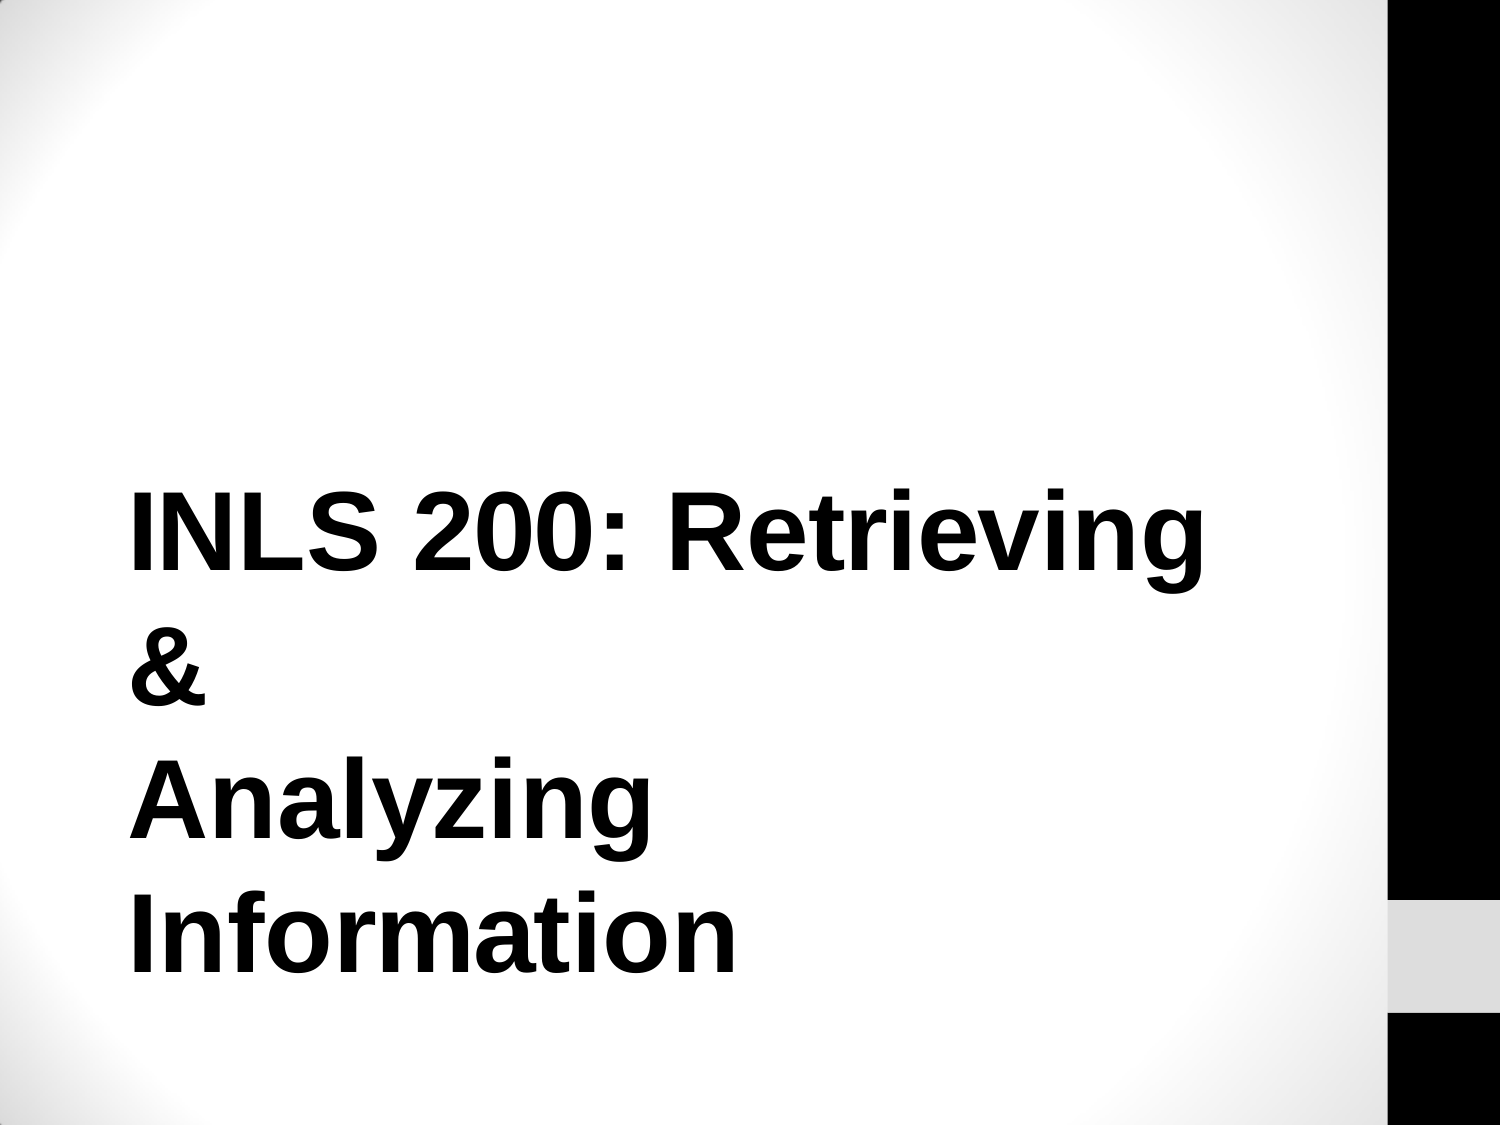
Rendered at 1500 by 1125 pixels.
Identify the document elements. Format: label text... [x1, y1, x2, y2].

text_box [1387, 0, 1500, 900]
text_box [125, 751, 616, 912]
text_box [1387, 1013, 1500, 1125]
text_box INLS 200: Retrieving & Analyzing Information [125, 457, 1293, 727]
text_box [1387, 900, 1500, 1013]
text_box [0, 0, 1387, 1125]
